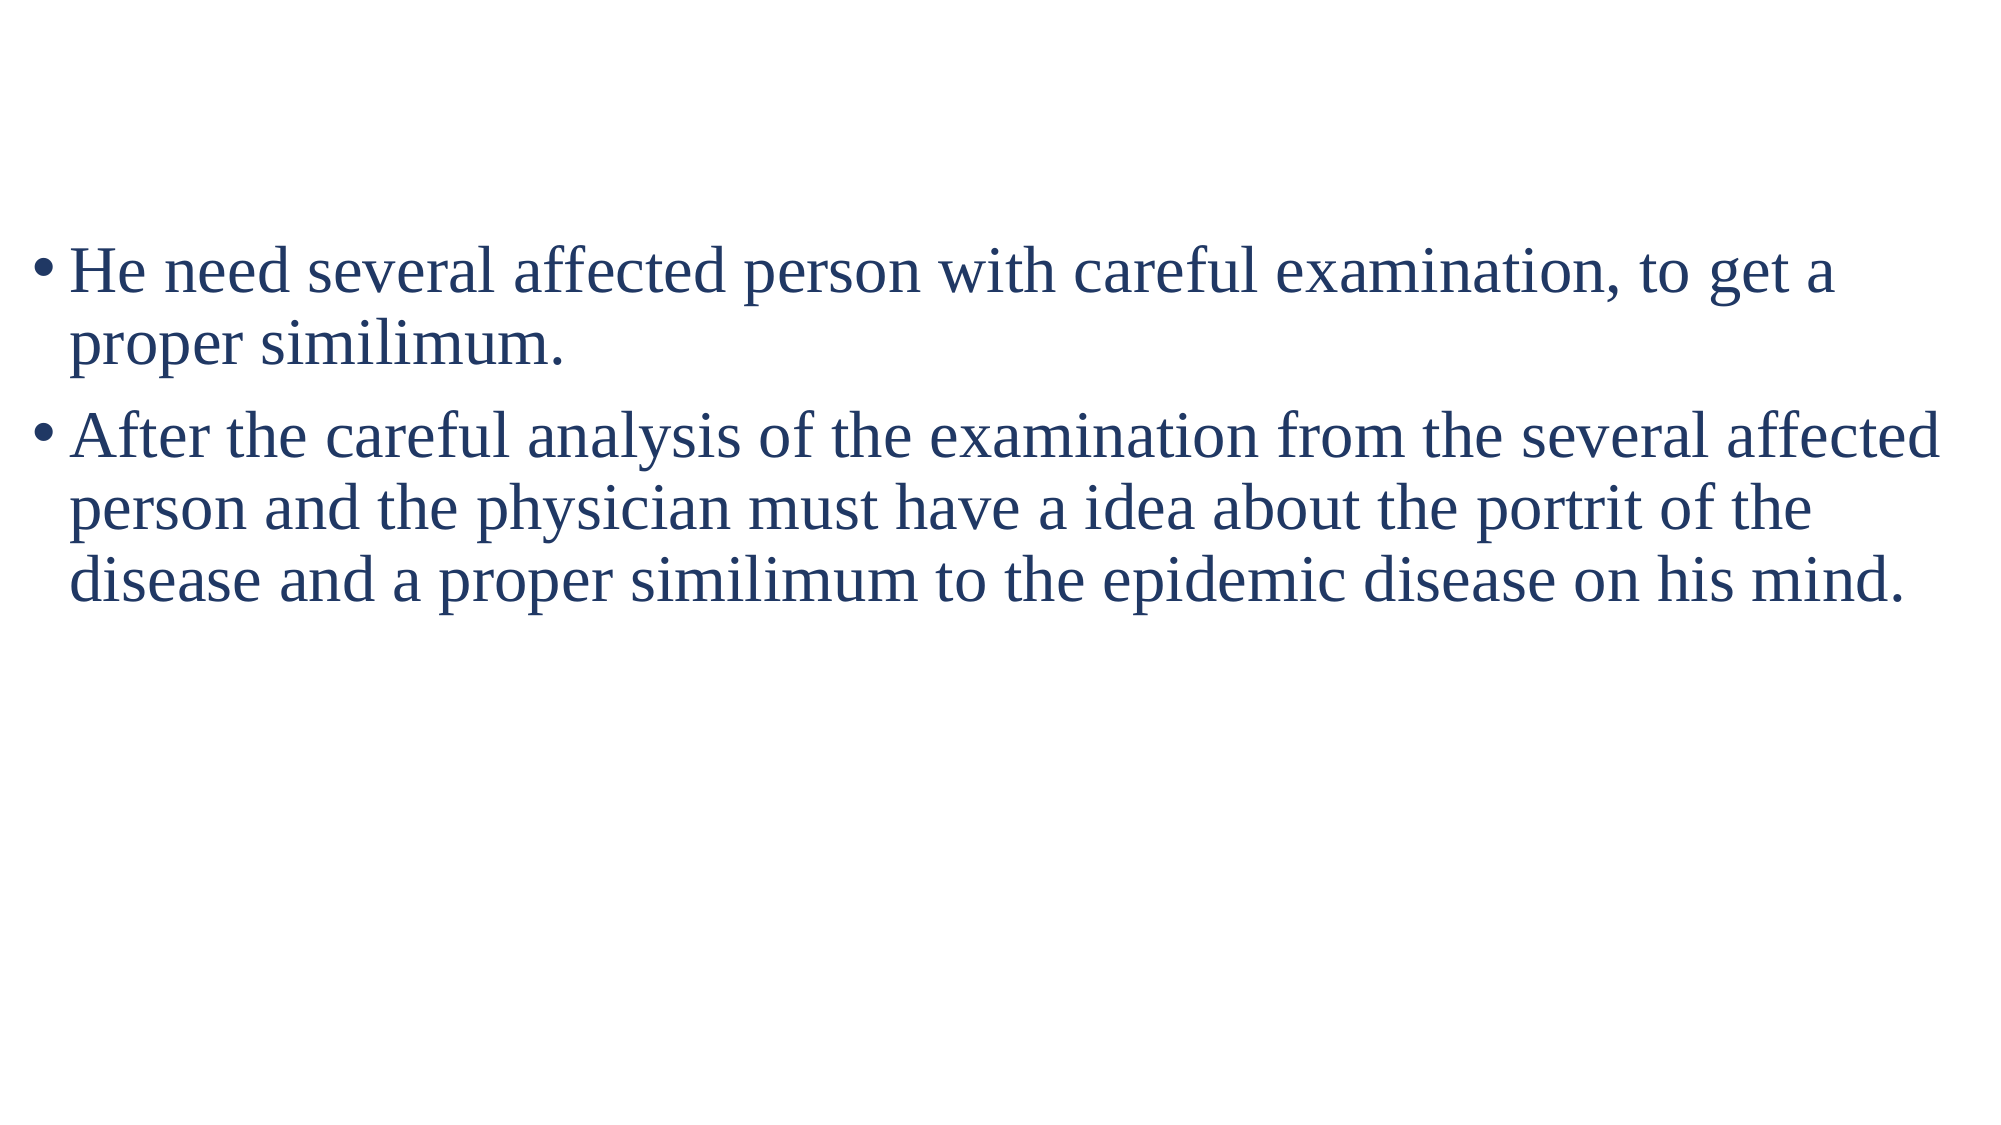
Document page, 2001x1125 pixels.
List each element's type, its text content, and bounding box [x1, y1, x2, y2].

list He need several affected person with careful examination, to get a proper similimum. After the careful analysis of the examination from the several affected person and the physician must have a idea about the portrit of the disease and a proper similimum to the epidemic disease on his mind. [17, 227, 1971, 834]
